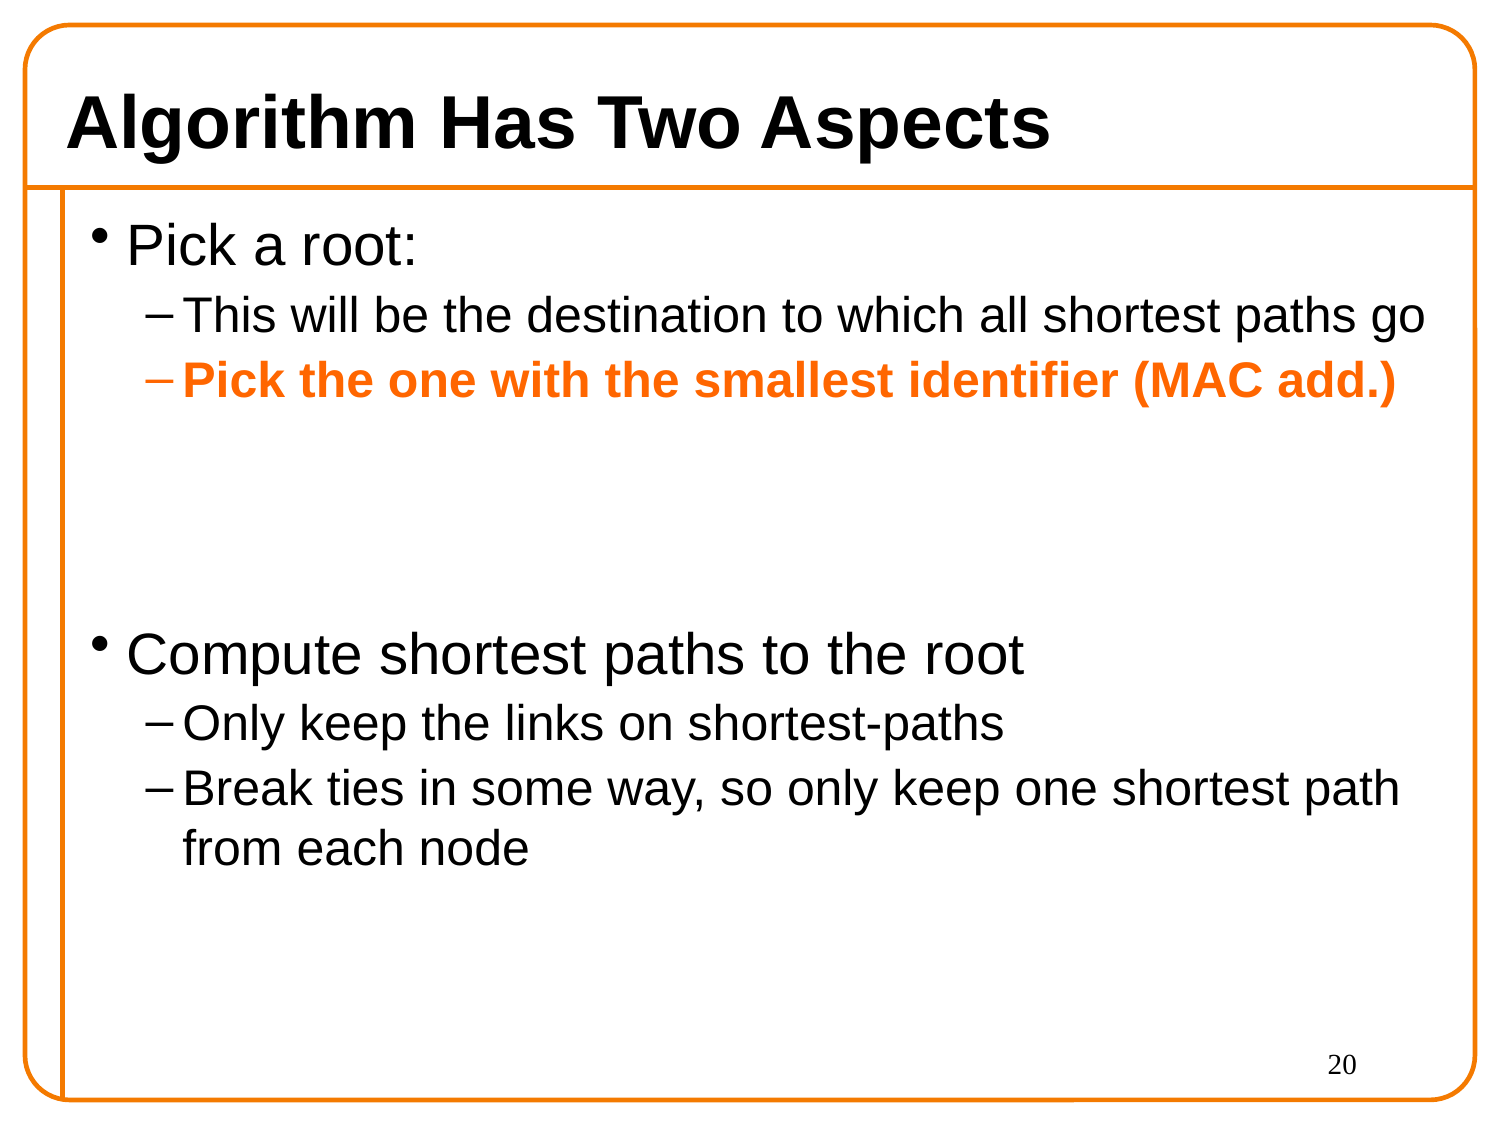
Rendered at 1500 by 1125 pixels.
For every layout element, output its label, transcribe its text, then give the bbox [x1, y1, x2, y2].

title Algorithm Has Two Aspects [50, 62, 1463, 175]
slide_number 20 [1312, 1037, 1463, 1101]
list Pick a root: This will be the destination to which all shortest paths go Pick the one with the smallest identifier (MAC add.) Compute shortest paths to the root Only keep the links on shortest-paths Break ties in some way, so only keep one shortest path from each node [75, 200, 1463, 1100]
